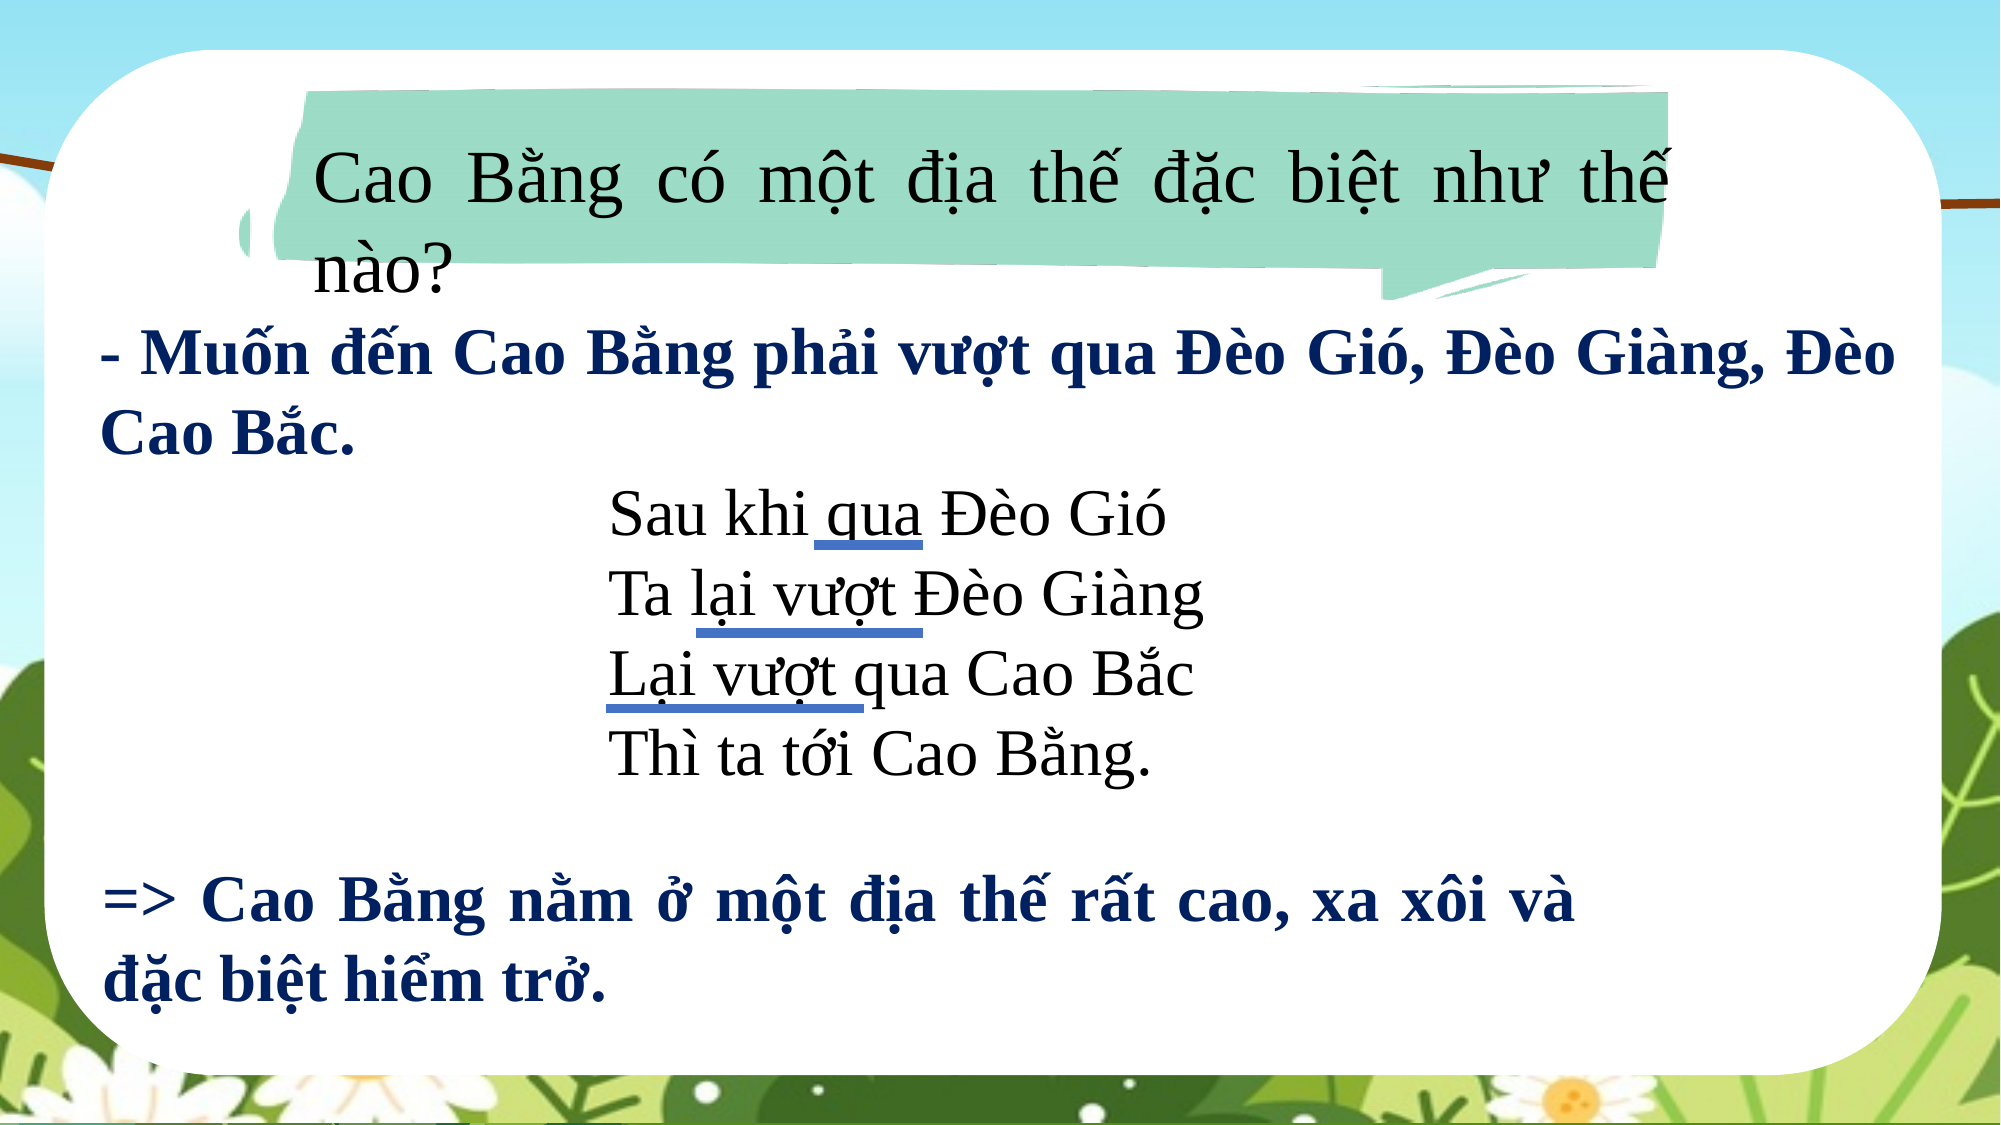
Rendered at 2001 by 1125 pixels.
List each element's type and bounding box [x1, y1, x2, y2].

picture [0, 0, 2001, 1125]
text_box [239, 85, 1688, 317]
